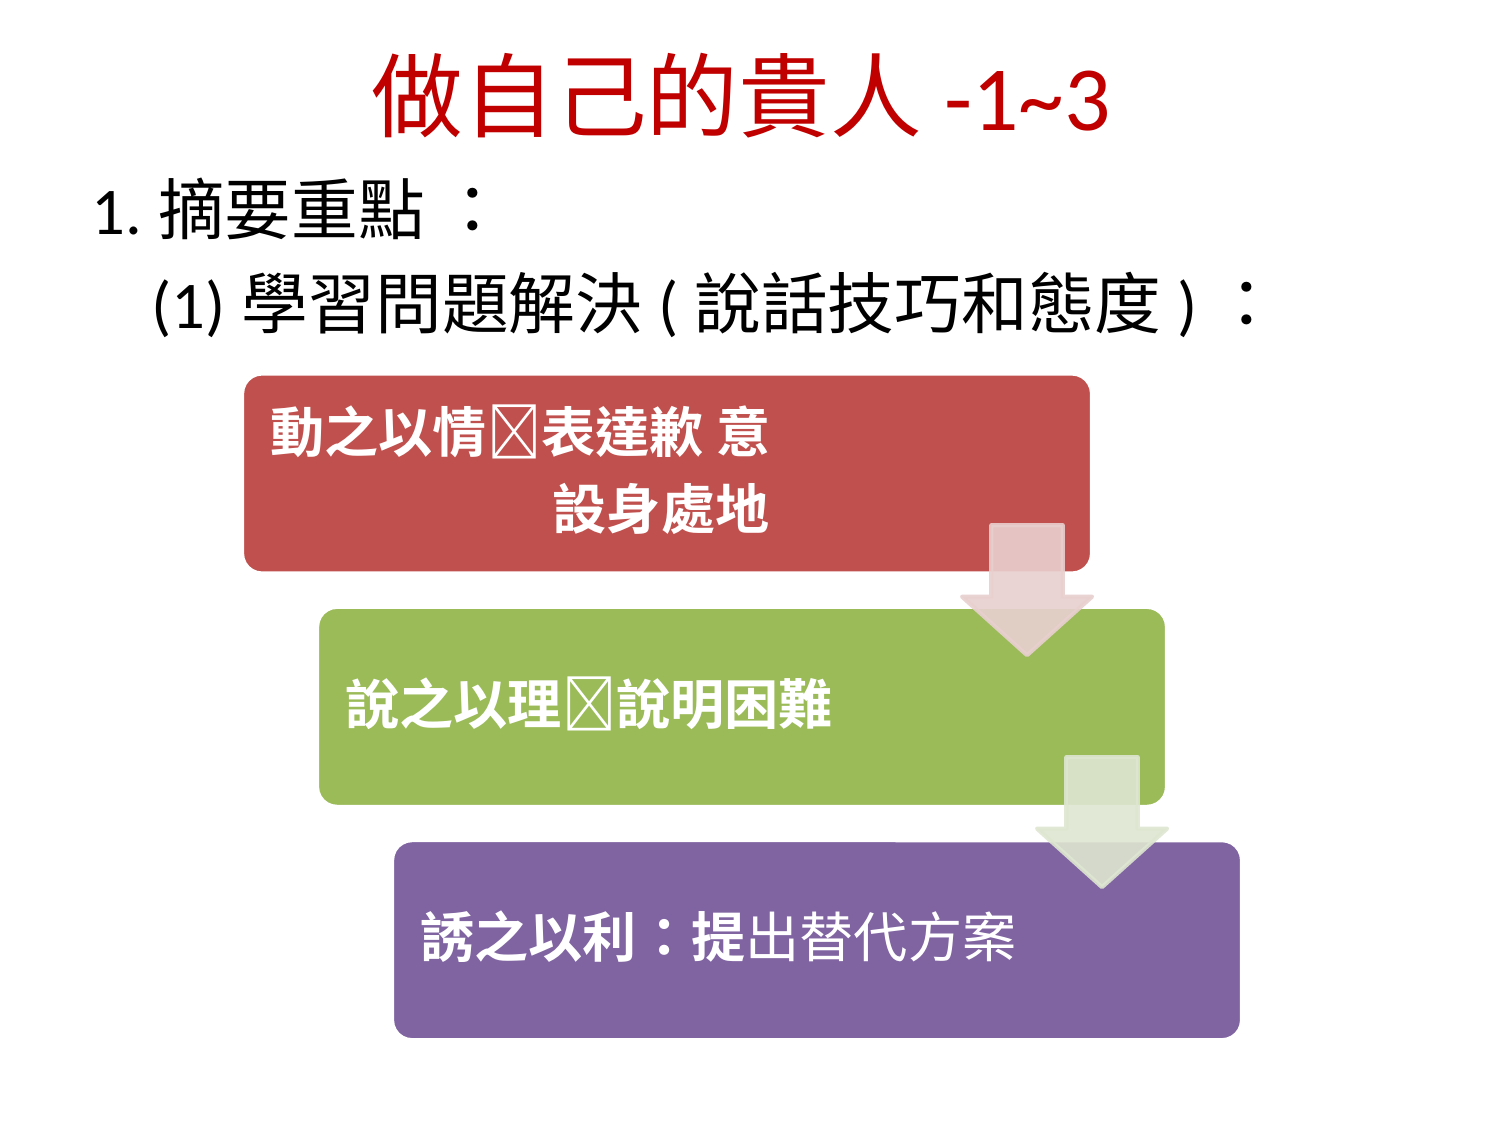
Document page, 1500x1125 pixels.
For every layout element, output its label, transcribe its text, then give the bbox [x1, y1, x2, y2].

title 做自己的貴人-1~3 [76, 0, 1427, 160]
list 1.摘要重點 ： (1)學習問題解決(說話技巧和態度)： [76, 160, 1500, 904]
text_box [241, 373, 1243, 1041]
